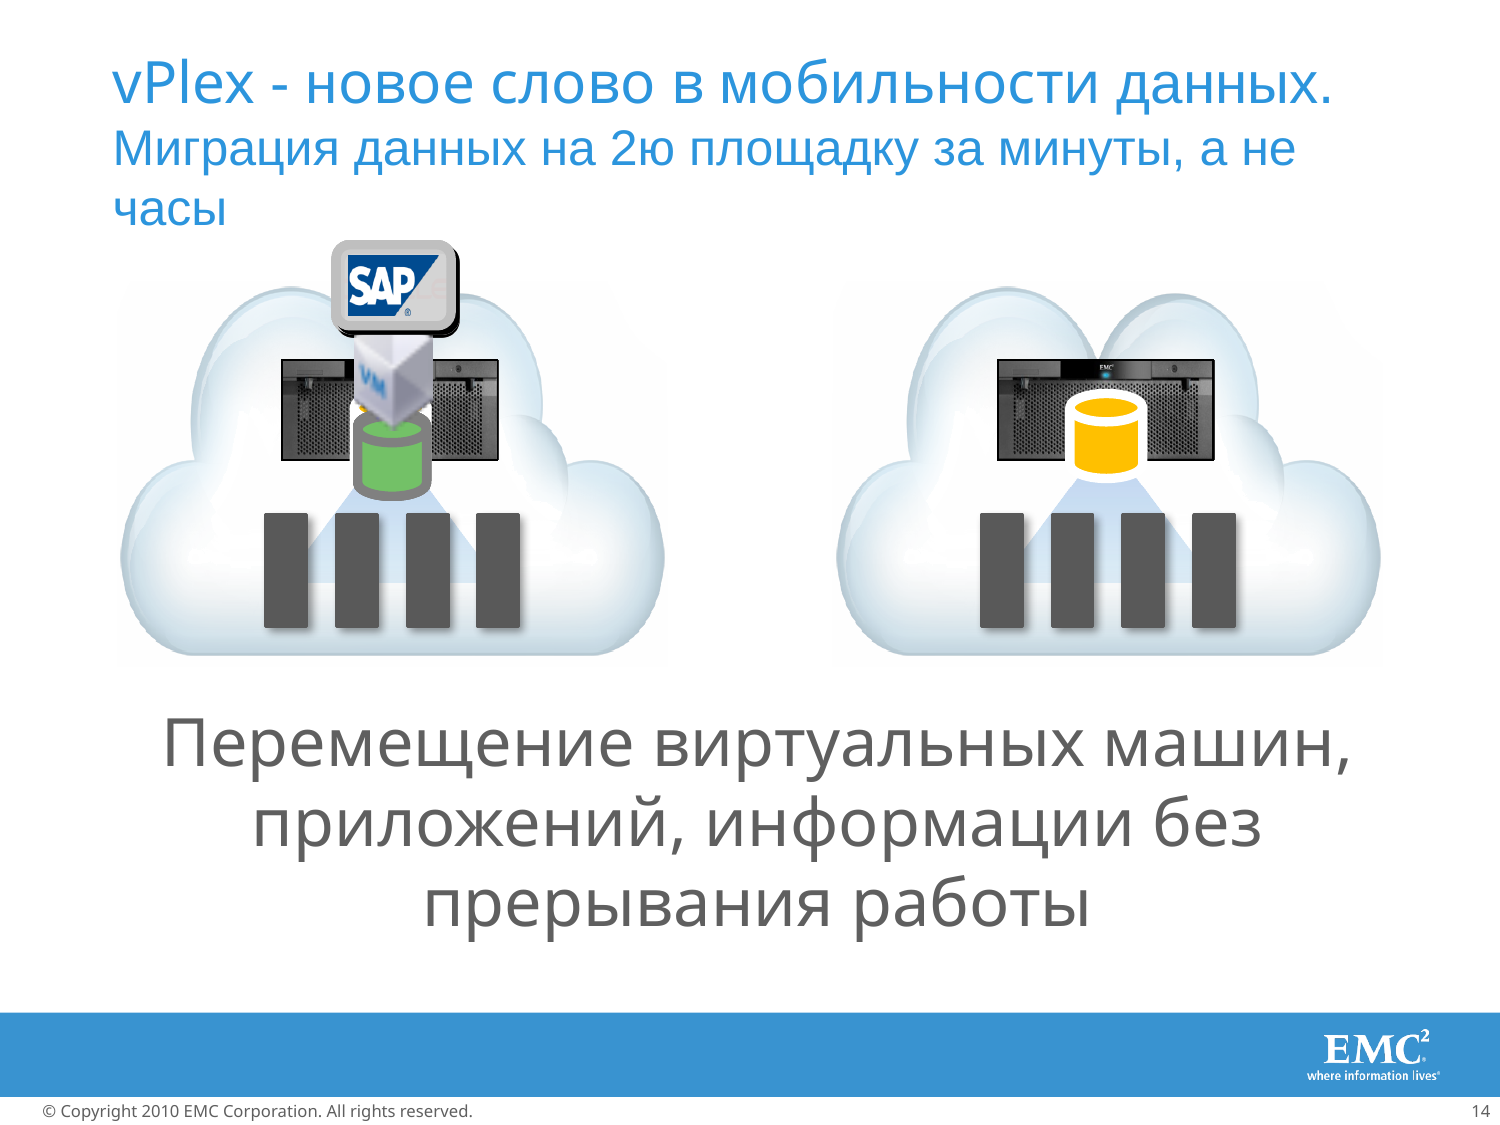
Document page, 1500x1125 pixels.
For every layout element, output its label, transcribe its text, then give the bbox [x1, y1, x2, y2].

picture [1307, 1029, 1440, 1080]
title vPlex - новое слово в мобильности данных. Миграция данных на 2ю площадку за минуты, а не часы [97, 38, 1440, 180]
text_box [335, 244, 452, 497]
picture [116, 280, 668, 667]
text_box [459, 360, 499, 479]
text_box Перемещение виртуальных машин, приложений, информации без прерывания работы [140, 694, 1375, 946]
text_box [832, 280, 1383, 667]
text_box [282, 360, 328, 479]
